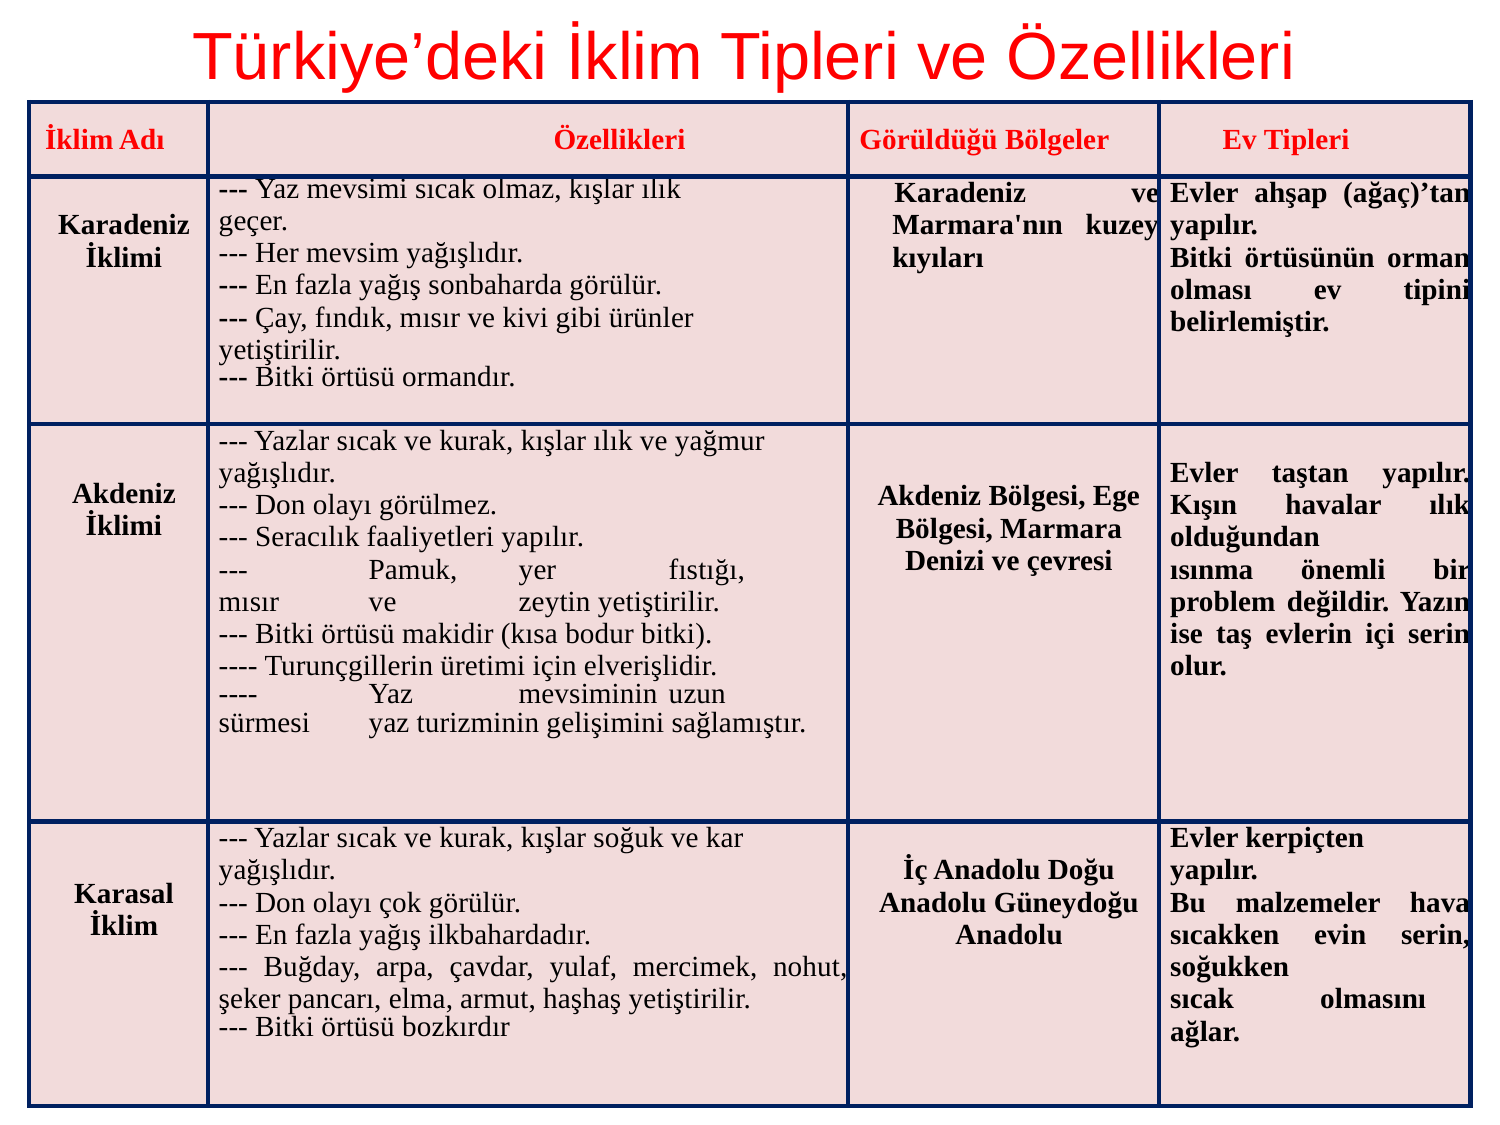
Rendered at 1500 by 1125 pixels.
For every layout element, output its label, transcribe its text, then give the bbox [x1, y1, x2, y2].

text_box Türkiye’deki İklim Tipleri ve Özellikleri [29, 5, 1459, 100]
table_cell Evler taştan yapılır. Kışın havalar ılık olduğundan ısınma önemli bir problem değildir. Yazın ise taş evlerin içi serin olur. [1161, 426, 1468, 819]
table_cell --- Yazlar sıcak ve kurak, kışlar ılık ve yağmur yağışlıdır. --- Don olayı görülmez. --- Seracılık faaliyetleri yapılır. --- Pamuk, yer fıstığı, mısır ve zeytin yetiştirilir. --- Bitki örtüsü makidir (kısa bodur bitki). ---- Turunçgillerin üretimi için elverişlidir. ---- Yaz mevsiminin uzun sürmesi yaz turizminin gelişimini sağlamıştır. [210, 426, 846, 819]
table_header Ev Tipleri [1161, 104, 1468, 174]
table_cell Evler ahşap (ağaç)’tan yapılır. Bitki örtüsünün orman olması ev tipini belirlemiştir. [1161, 179, 1468, 422]
table_cell Karadeniz ve Marmara'nın kuzey kıyıları [850, 179, 1157, 422]
table_header Özellikleri [210, 104, 846, 174]
table_cell İç Anadolu Doğu Anadolu Güneydoğu Anadolu [850, 824, 1157, 1104]
table_header Görüldüğü Bölgeler [850, 104, 1157, 174]
table_cell Karasal İklim [31, 824, 206, 1104]
table_cell --- Yaz mevsimi sıcak olmaz, kışlar ılık geçer. --- Her mevsim yağışlıdır. --- En fazla yağış sonbaharda görülür. --- Çay, fındık, mısır ve kivi gibi ürünler yetiştirilir. --- Bitki örtüsü ormandır. [210, 179, 846, 422]
table_cell Akdeniz Bölgesi, Ege Bölgesi, Marmara Denizi ve çevresi [850, 426, 1157, 819]
table_cell Akdeniz İklimi [31, 426, 206, 819]
table_cell Karadeniz İklimi [31, 179, 206, 422]
table_header İklim Adı [31, 104, 206, 174]
table_cell --- Yazlar sıcak ve kurak, kışlar soğuk ve kar yağışlıdır. --- Don olayı çok görülür. --- En fazla yağış ilkbahardadır. --- Buğday, arpa, çavdar, yulaf, mercimek, nohut, şeker pancarı, elma, armut, haşhaş yetiştirilir. --- Bitki örtüsü bozkırdır [210, 824, 846, 1104]
table_cell Evler kerpiçten yapılır. Bu malzemeler hava sıcakken evin serin, soğukken sıcak olmasını ağlar. [1161, 824, 1468, 1104]
